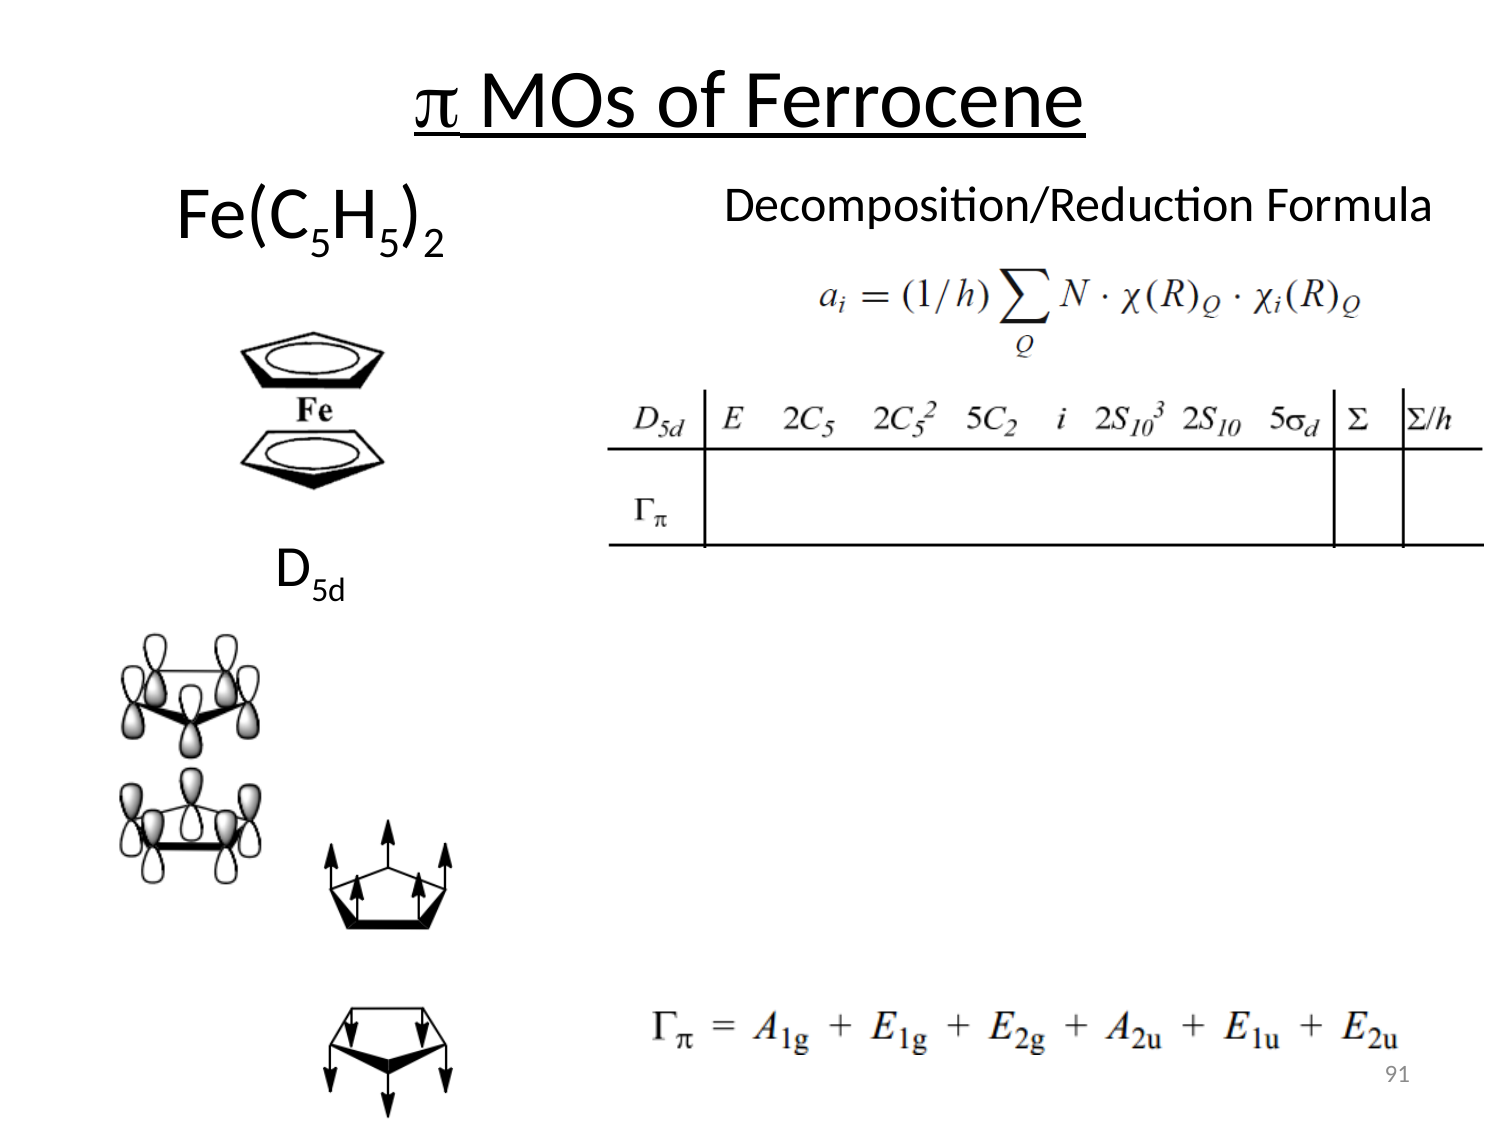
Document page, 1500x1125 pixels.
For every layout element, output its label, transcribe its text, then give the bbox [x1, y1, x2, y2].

picture [595, 380, 1484, 962]
picture [799, 242, 1374, 364]
picture [636, 999, 1405, 1055]
picture [305, 801, 461, 1125]
picture [101, 622, 277, 901]
picture [223, 311, 394, 507]
slide_number 91 [1074, 1042, 1425, 1103]
text_box Fe(C5H5)2 [104, 156, 517, 274]
text_box D5d [96, 521, 526, 616]
text_box p MOs of Ferrocene [74, 0, 1425, 188]
text_box Decomposition/Reduction Formula [703, 164, 1456, 240]
